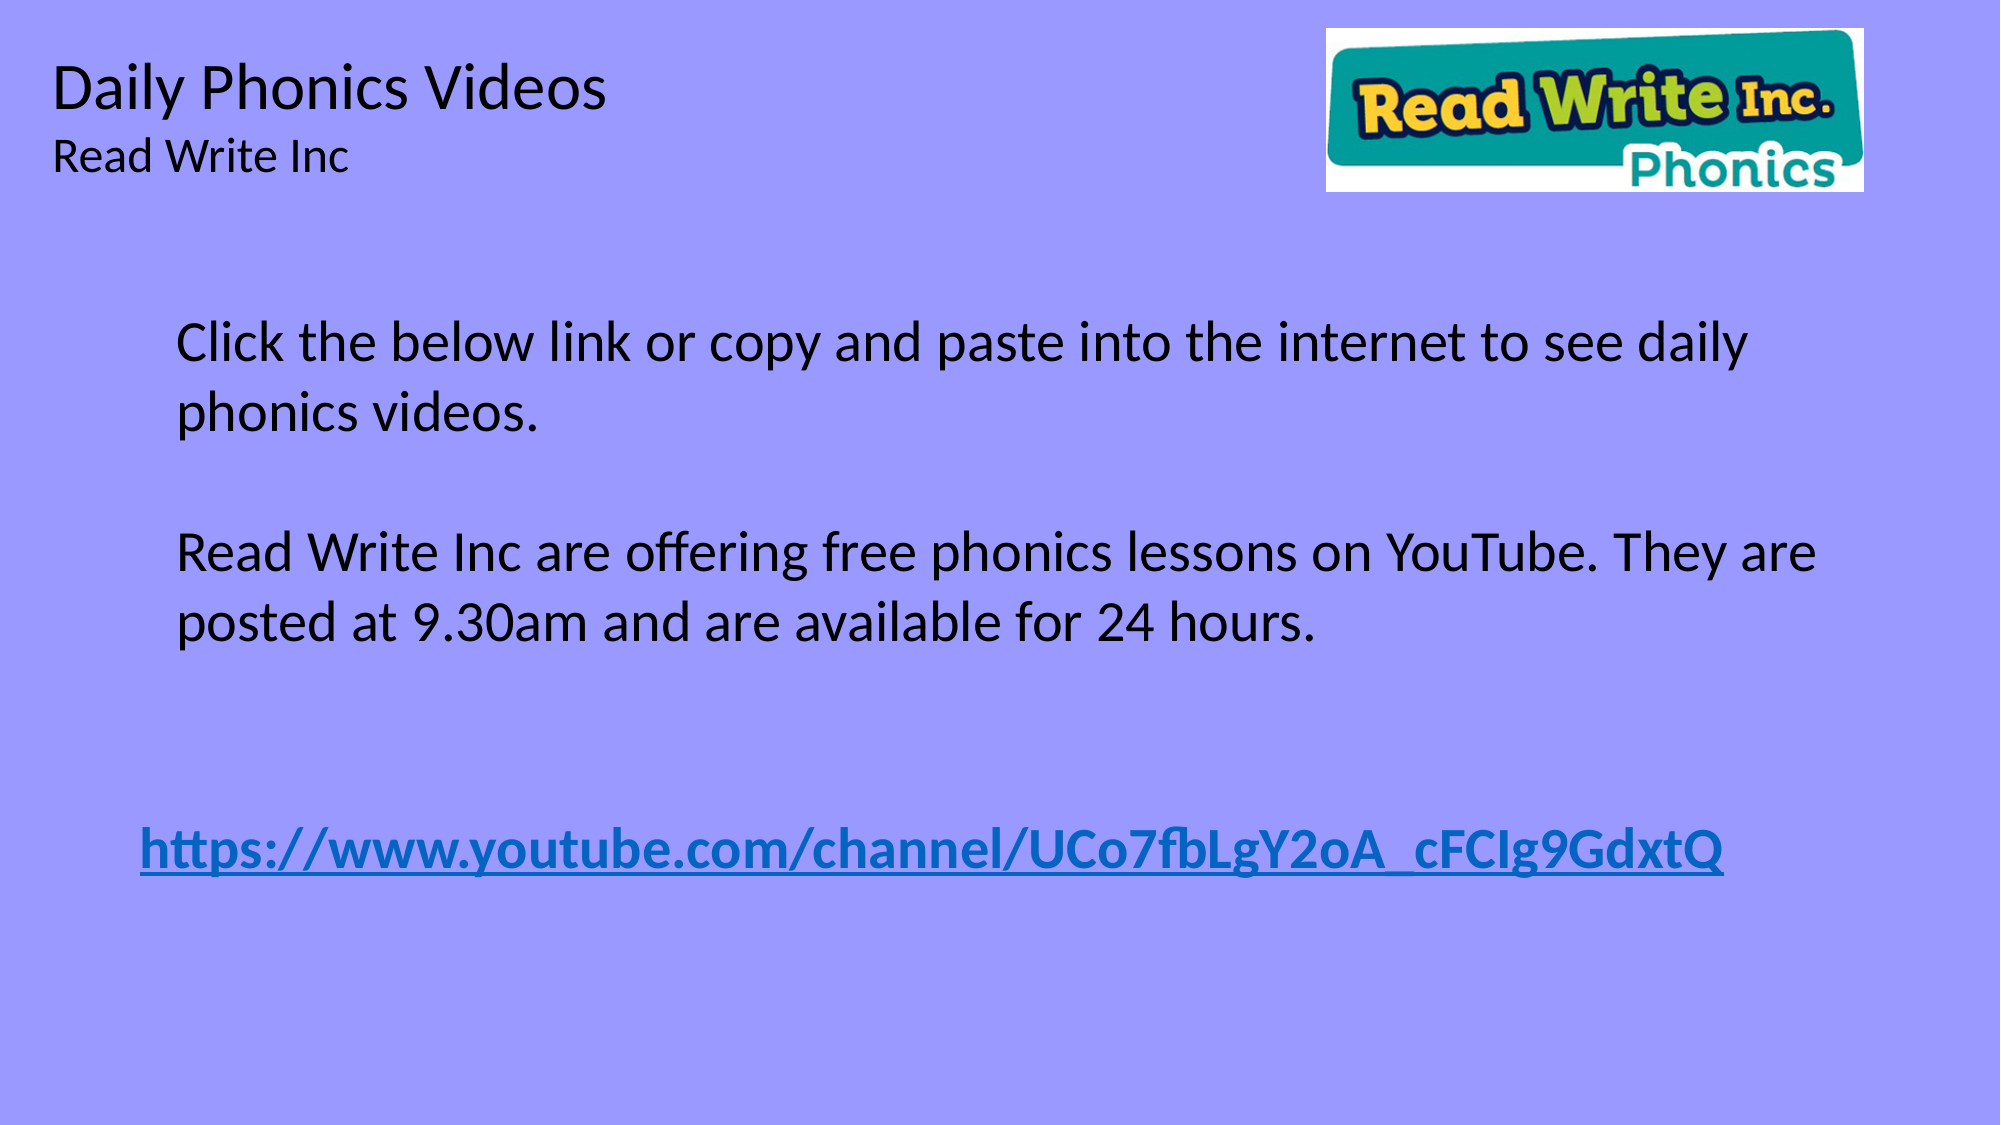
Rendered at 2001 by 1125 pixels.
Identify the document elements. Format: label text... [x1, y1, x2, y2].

text_box Click the below link or copy and paste into the internet to see daily phonics videos. Read Write Inc are offering free phonics lessons on YouTube. They are posted at 9.30am and are available for 24 hours. [161, 295, 1920, 660]
text_box Daily Phonics Videos Read Write Inc [37, 35, 1236, 190]
picture [1326, 28, 1864, 192]
text_box https://www.youtube.com/channel/UCo7fbLgY2oA_cFCIg9GdxtQ [124, 802, 2000, 958]
